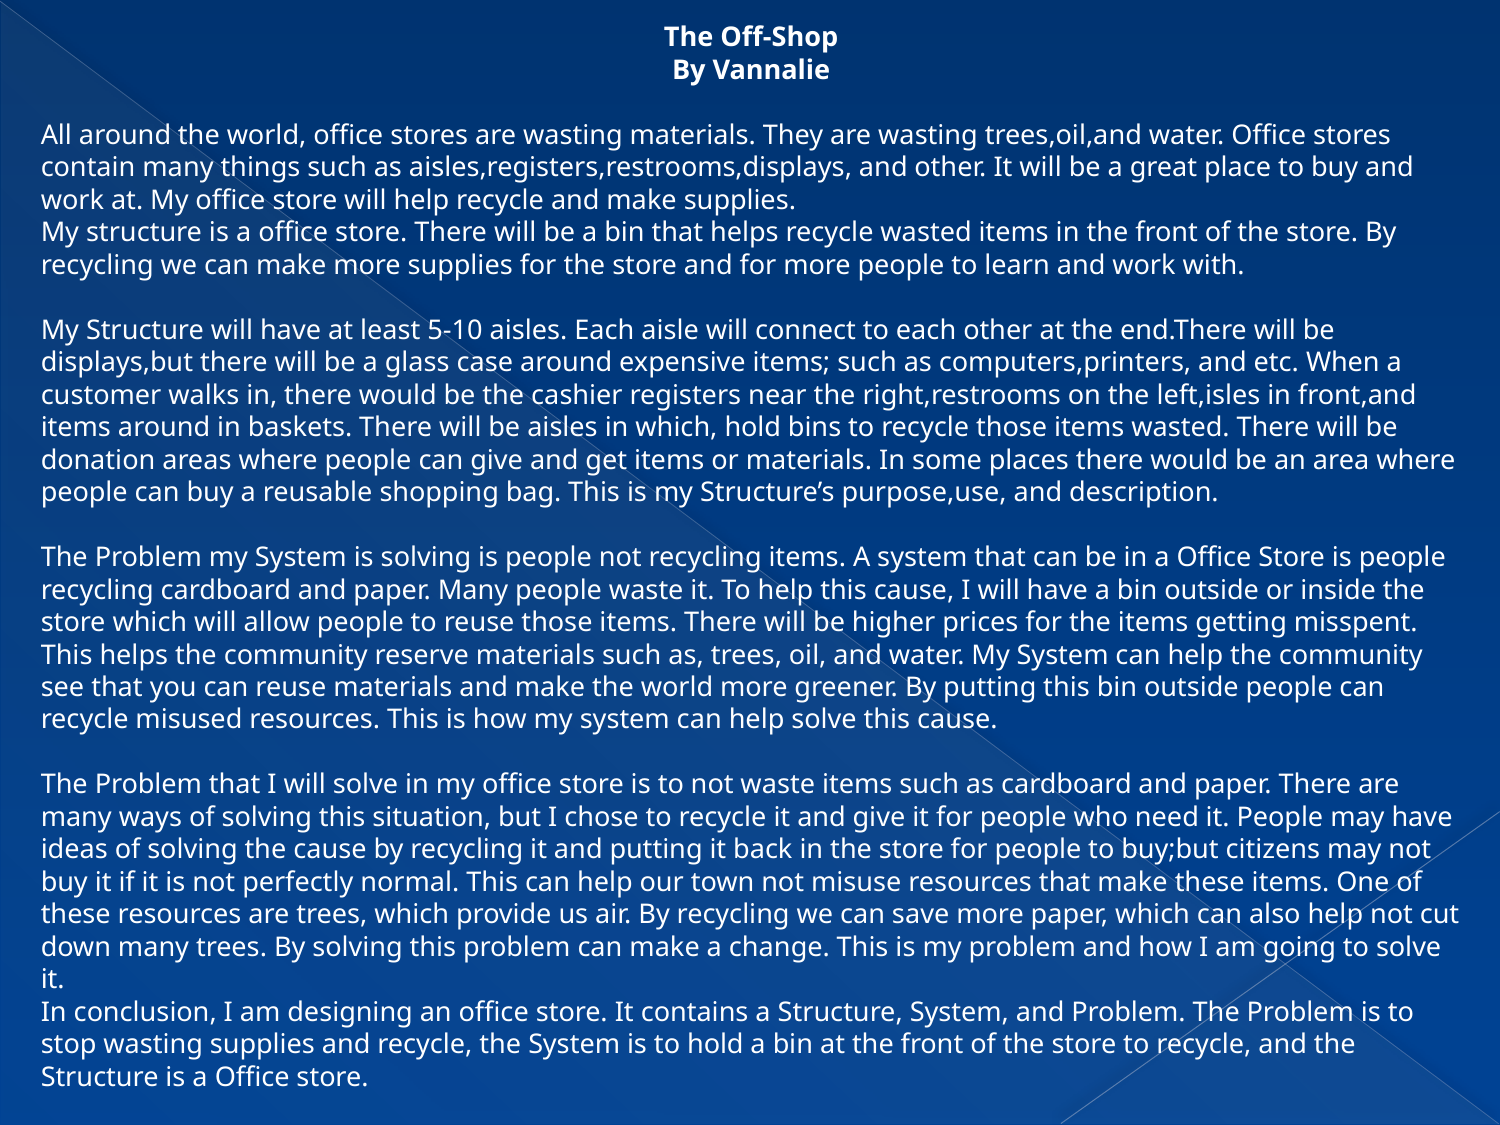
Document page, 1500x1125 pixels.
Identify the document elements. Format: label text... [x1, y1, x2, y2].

text_box The Off-Shop By Vannalie All around the world, office stores are wasting materials. They are wasting trees,oil,and water. Office stores contain many things such as aisles,registers,restrooms,displays, and other. It will be a great place to buy and work at. My office store will help recycle and make supplies. My structure is a office store. There will be a bin that helps recycle wasted items in the front of the store. By recycling we can make more supplies for the store and for more people to learn and work with. My Structure will have at least 5-10 aisles. Each aisle will connect to each other at the end.There will be displays,but there will be a glass case around expensive items; such as computers,printers, and etc. When a customer walks in, there would be the cashier registers near the right,restrooms on the left,isles in front,and items around in baskets. There will be aisles in which, hold bins to recycle those items wasted. There will be donation areas where people can give and get items or materials. In some places there would be an area where people can buy a reusable shopping bag. This is my Structure’s purpose,use, and description. The Problem my System is solving is people not recycling items. A system that can be in a Office Store is people recycling cardboard and paper. Many people waste it. To help this cause, I will have a bin outside or inside the store which will allow people to reuse those items. There will be higher prices for the items getting misspent. This helps the community reserve materials such as, trees, oil, and water. My System can help the community see that you can reuse materials and make the world more greener. By putting this bin outside people can recycle misused resources. This is how my system can help solve this cause. The Problem that I will solve in my office store is to not waste items such as cardboard and paper. There are many ways of solving this situation, but I chose to recycle it and give it for people who need it. People may have ideas of solving the cause by recycling it and putting it back in the store for people to buy;but citizens may not buy it if it is not perfectly normal. This can help our town not misuse resources that make these items. One of these resources are trees, which provide us air. By recycling we can save more paper, which can also help not cut down many trees. By solving this problem can make a change. This is my problem and how I am going to solve it. In conclusion, I am designing an office store. It contains a Structure, System, and Problem. The Problem is to stop wasting supplies and recycle, the System is to hold a bin at the front of the store to recycle, and the Structure is a Office store. [26, 12, 1477, 1100]
